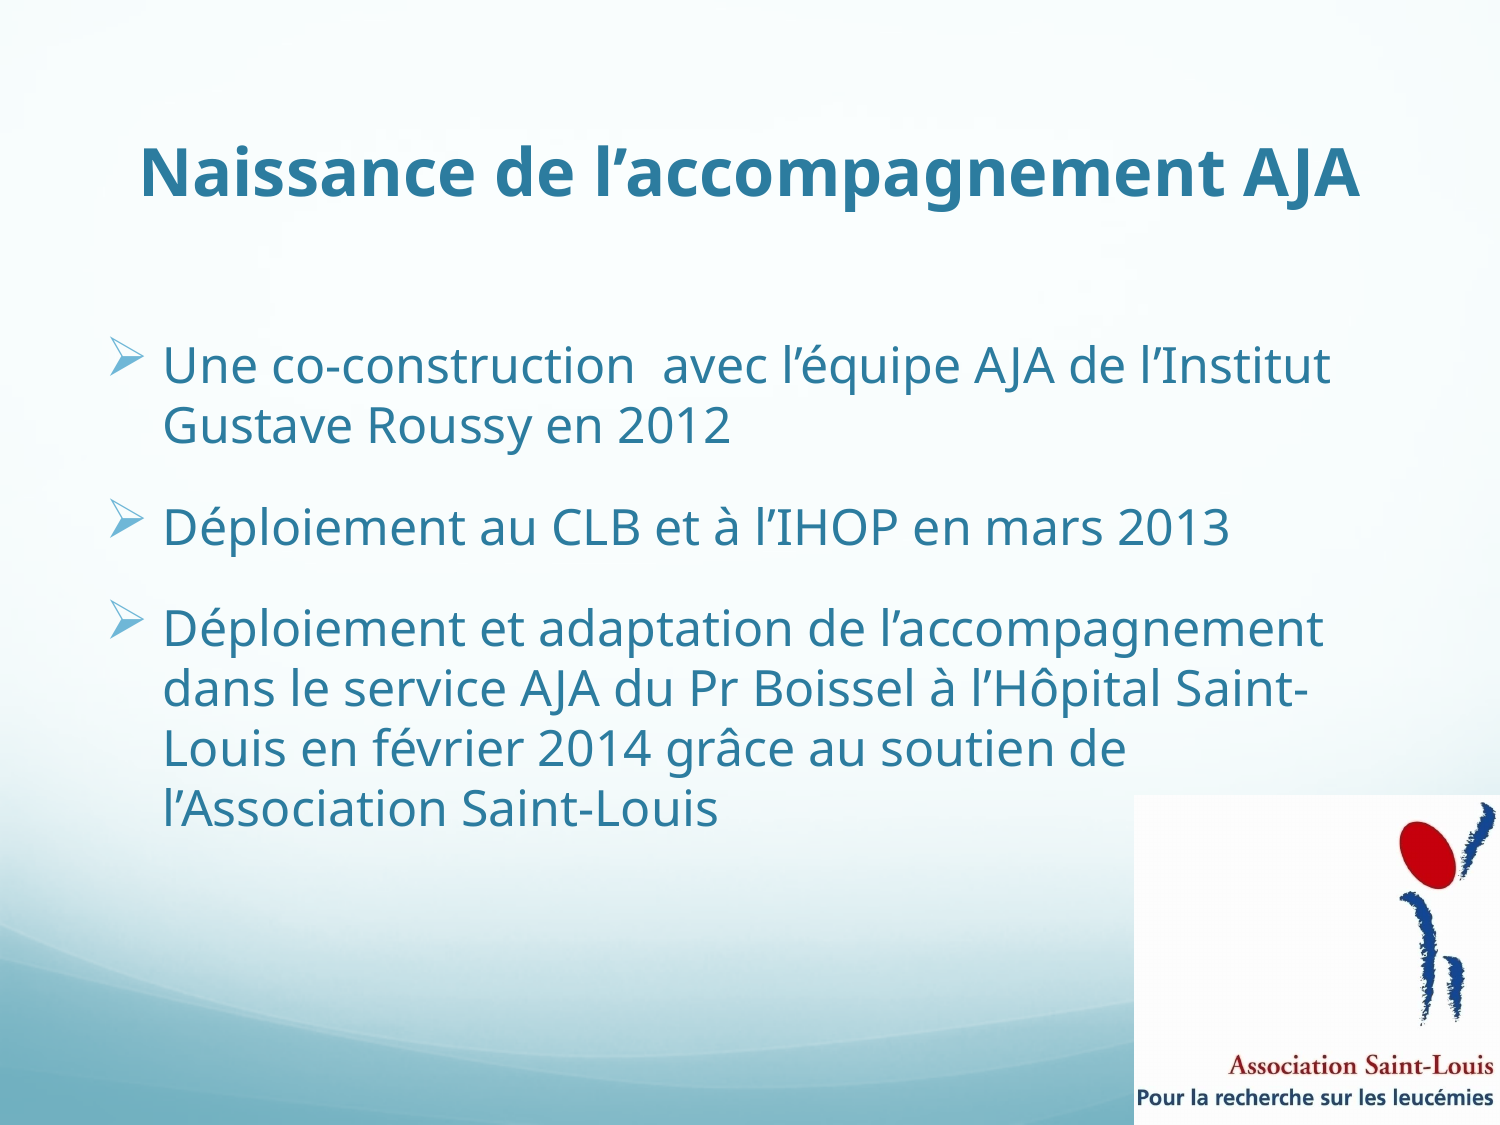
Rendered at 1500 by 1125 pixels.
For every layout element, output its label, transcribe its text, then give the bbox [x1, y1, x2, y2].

title Naissance de l’accompagnement AJA [29, 58, 1471, 217]
list Une co-construction avec l’équipe AJA de l’Institut Gustave Roussy en 2012 Déploiement au CLB et à l’IHOP en mars 2013 Déploiement et adaptation de l’accompagnement dans le service AJA du Pr Boissel à l’Hôpital Saint-Louis en février 2014 grâce au soutien de l’Association Saint-Louis [90, 325, 1410, 1039]
picture [1133, 795, 1500, 1125]
